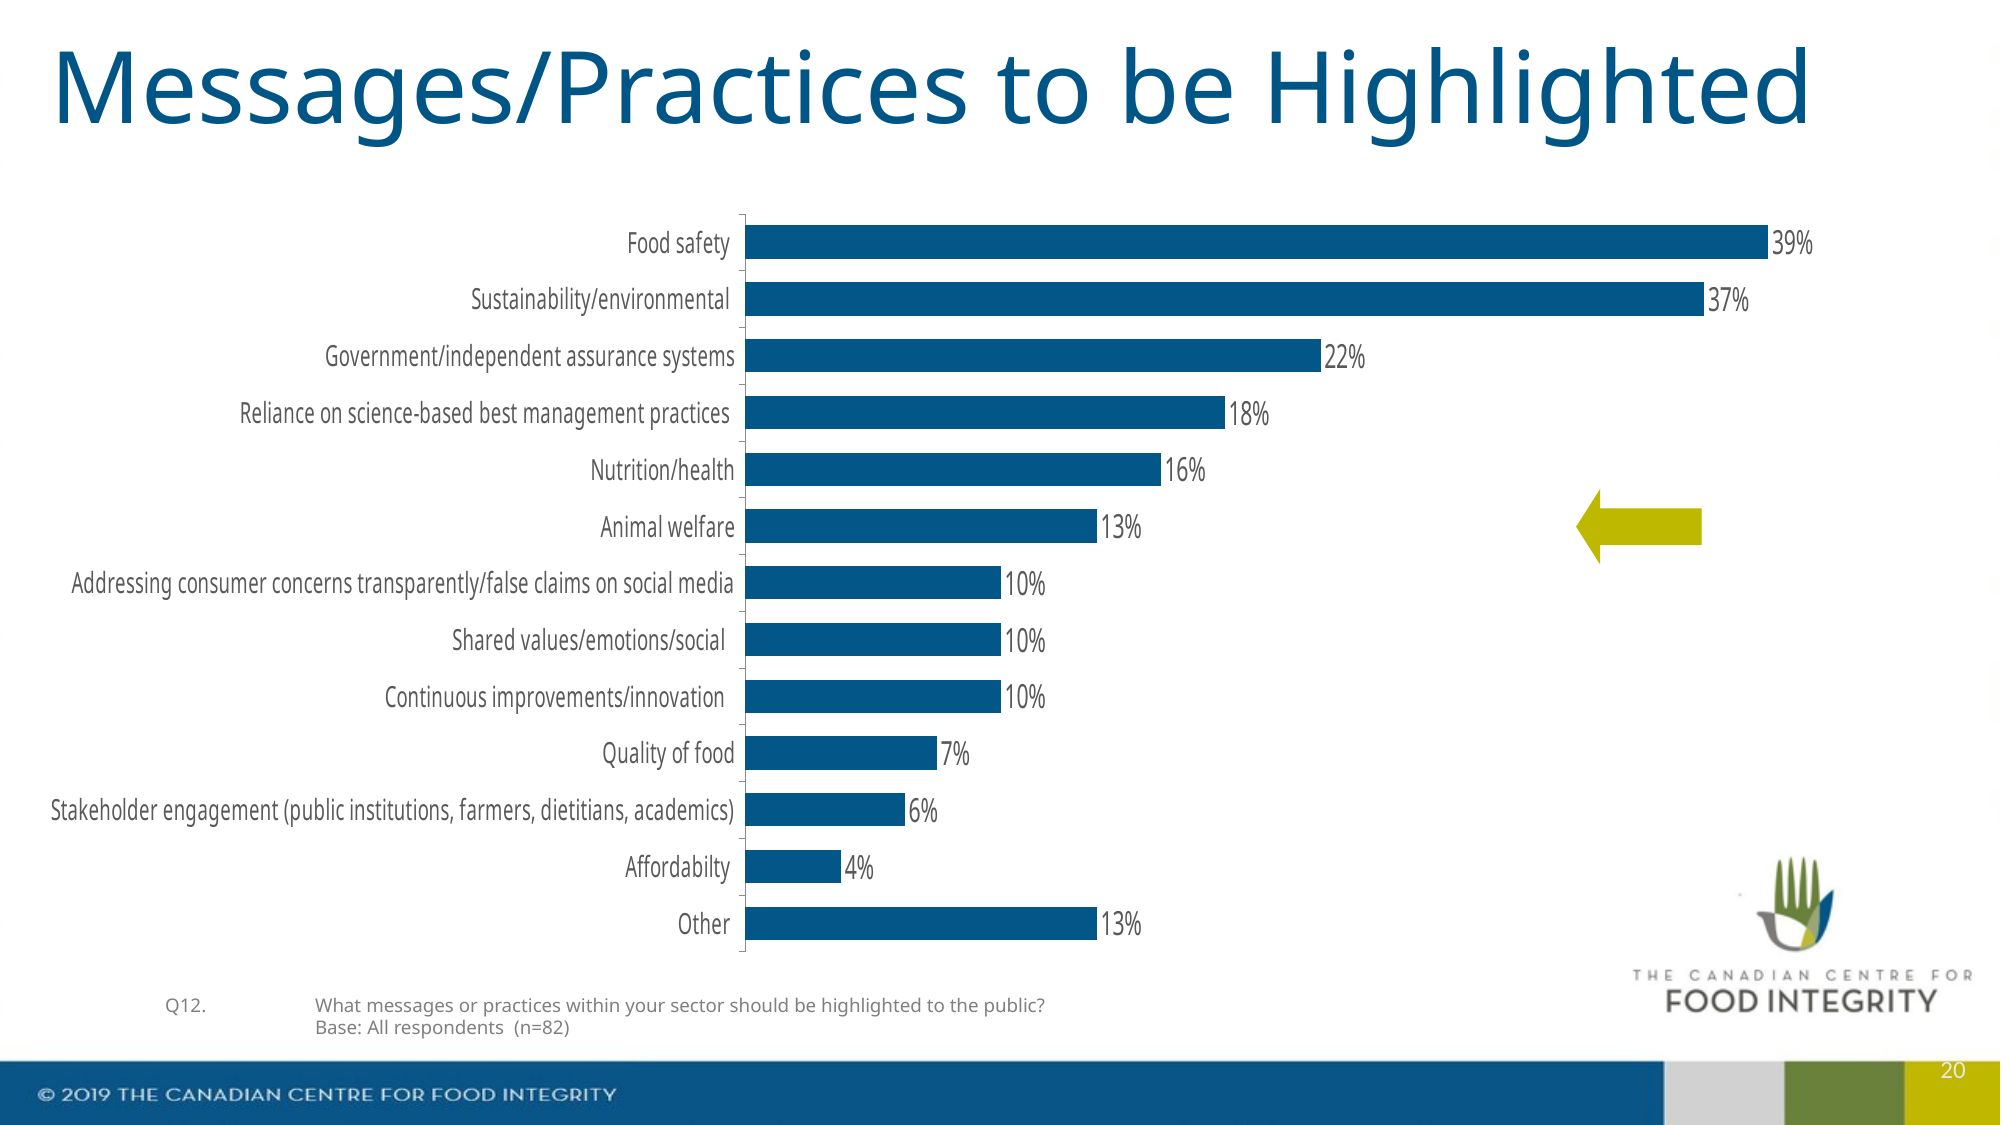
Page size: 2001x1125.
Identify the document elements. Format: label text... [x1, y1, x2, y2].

title Messages/Practices to be Highlighted [50, 37, 1944, 147]
picture [0, 0, 2000, 1125]
list Q12. What messages or practices within your sector should be highlighted to the public? Base: All respondents (n=82) [150, 985, 1617, 1046]
chart [50, 169, 1926, 953]
